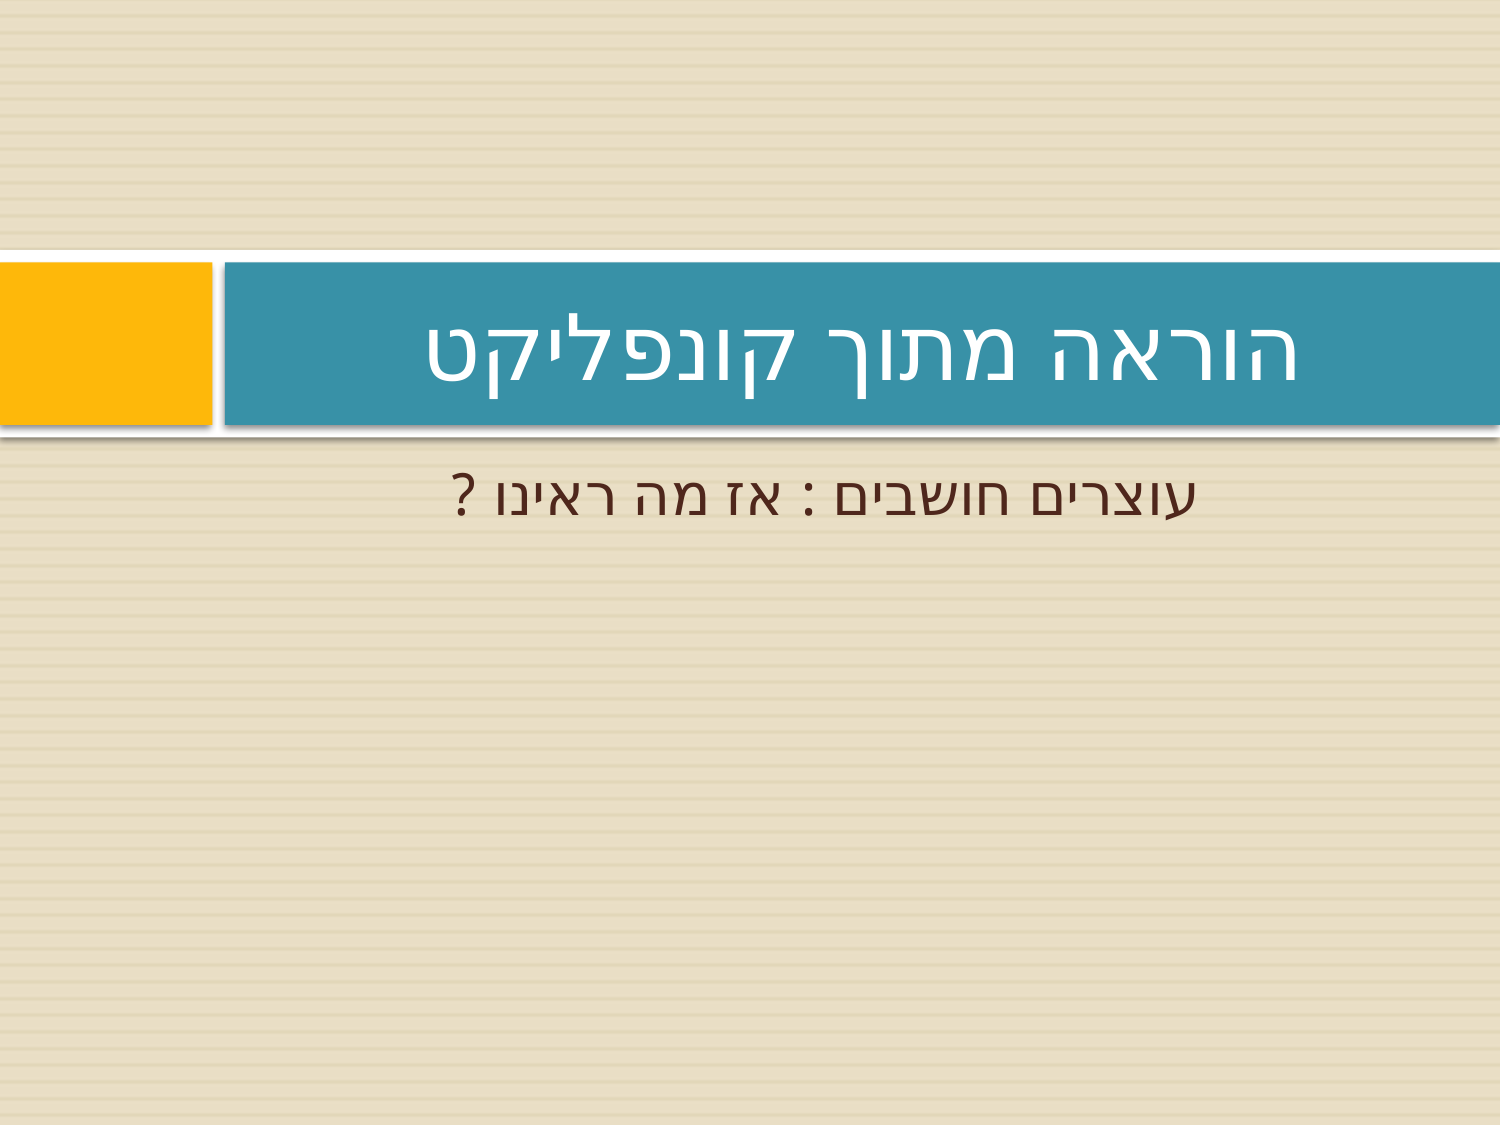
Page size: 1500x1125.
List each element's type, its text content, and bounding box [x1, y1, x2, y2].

list עוצרים חושבים : אז מה ראינו ? [225, 450, 1394, 725]
title הוראה מתוך קונפליקט [225, 262, 1500, 425]
